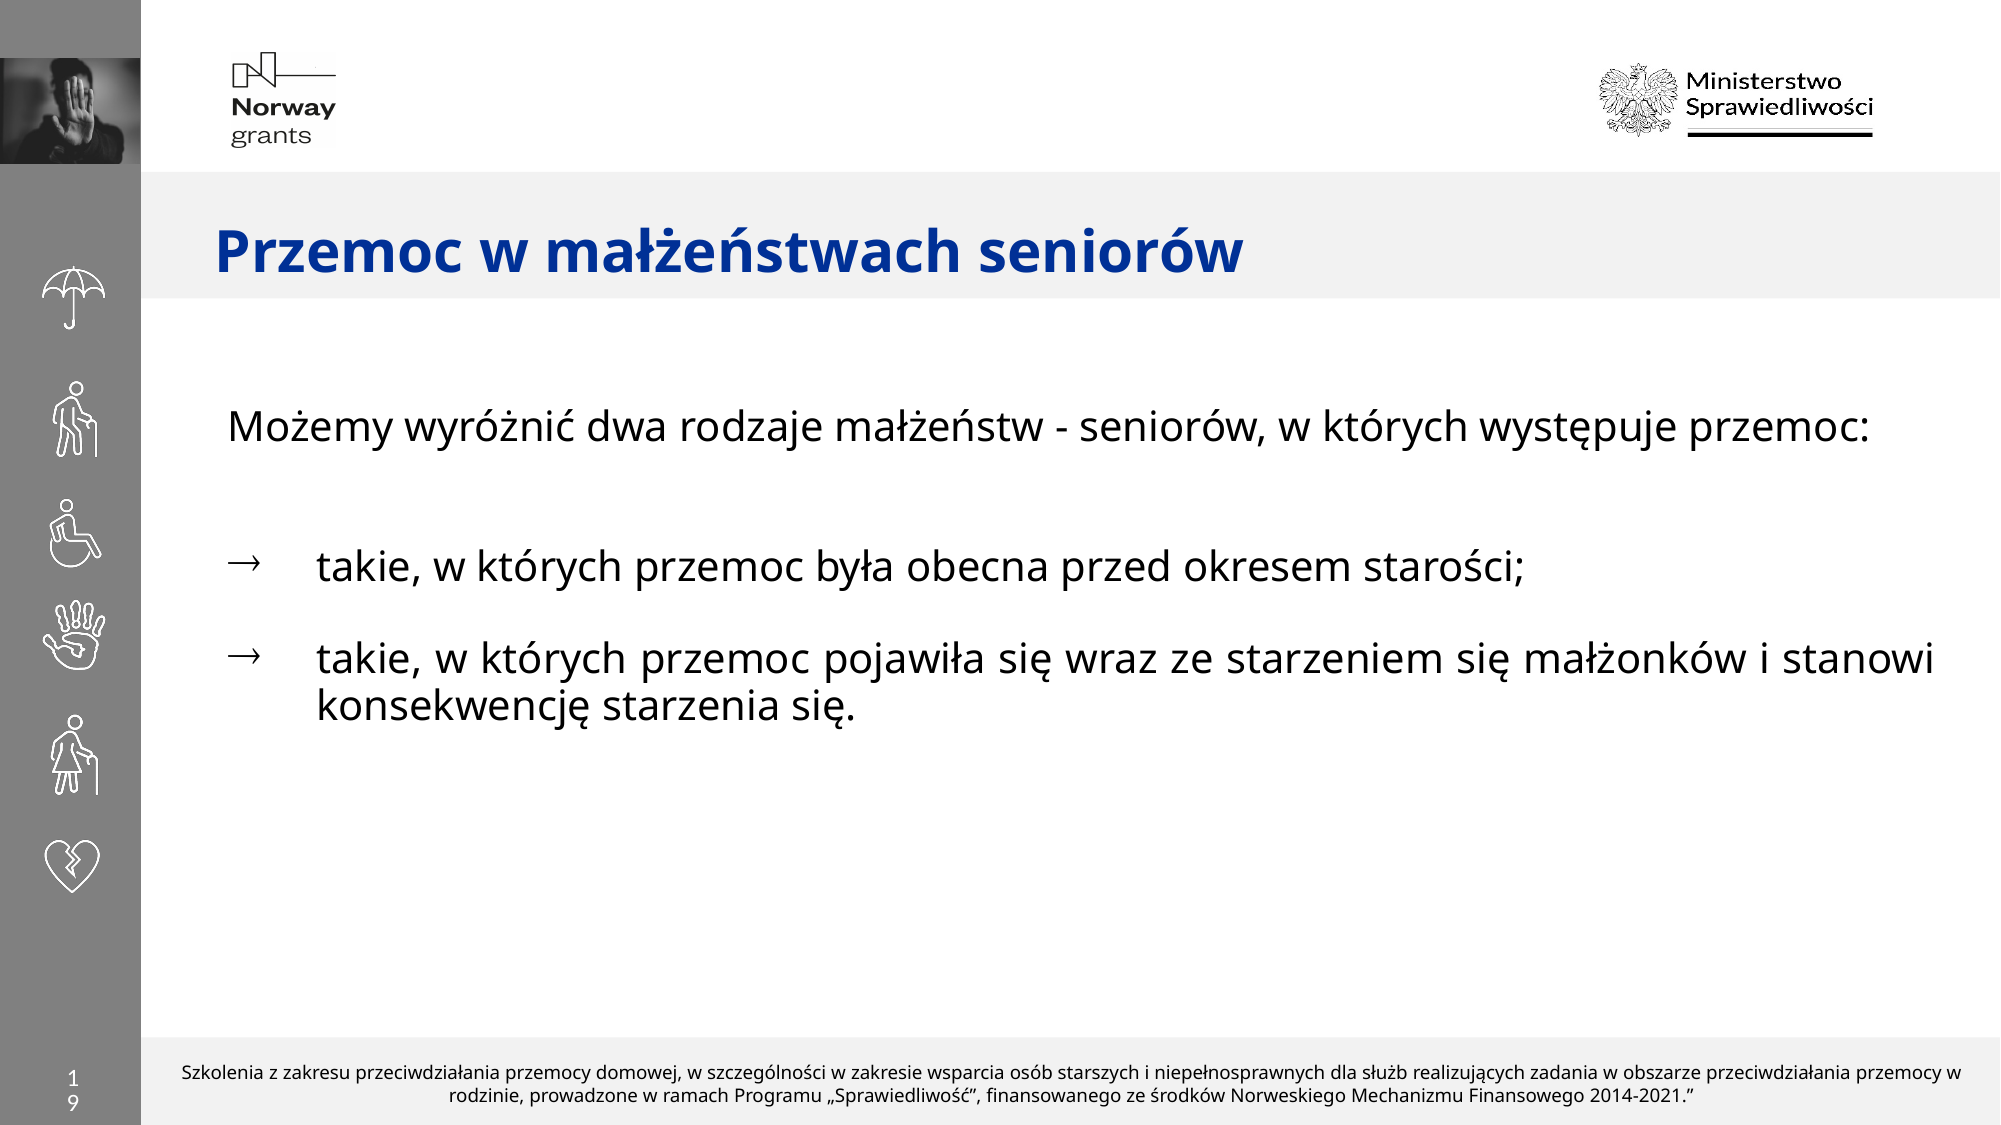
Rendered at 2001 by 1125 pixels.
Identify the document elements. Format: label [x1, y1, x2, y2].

picture [1579, 46, 1892, 153]
text_box [0, 0, 2000, 1125]
